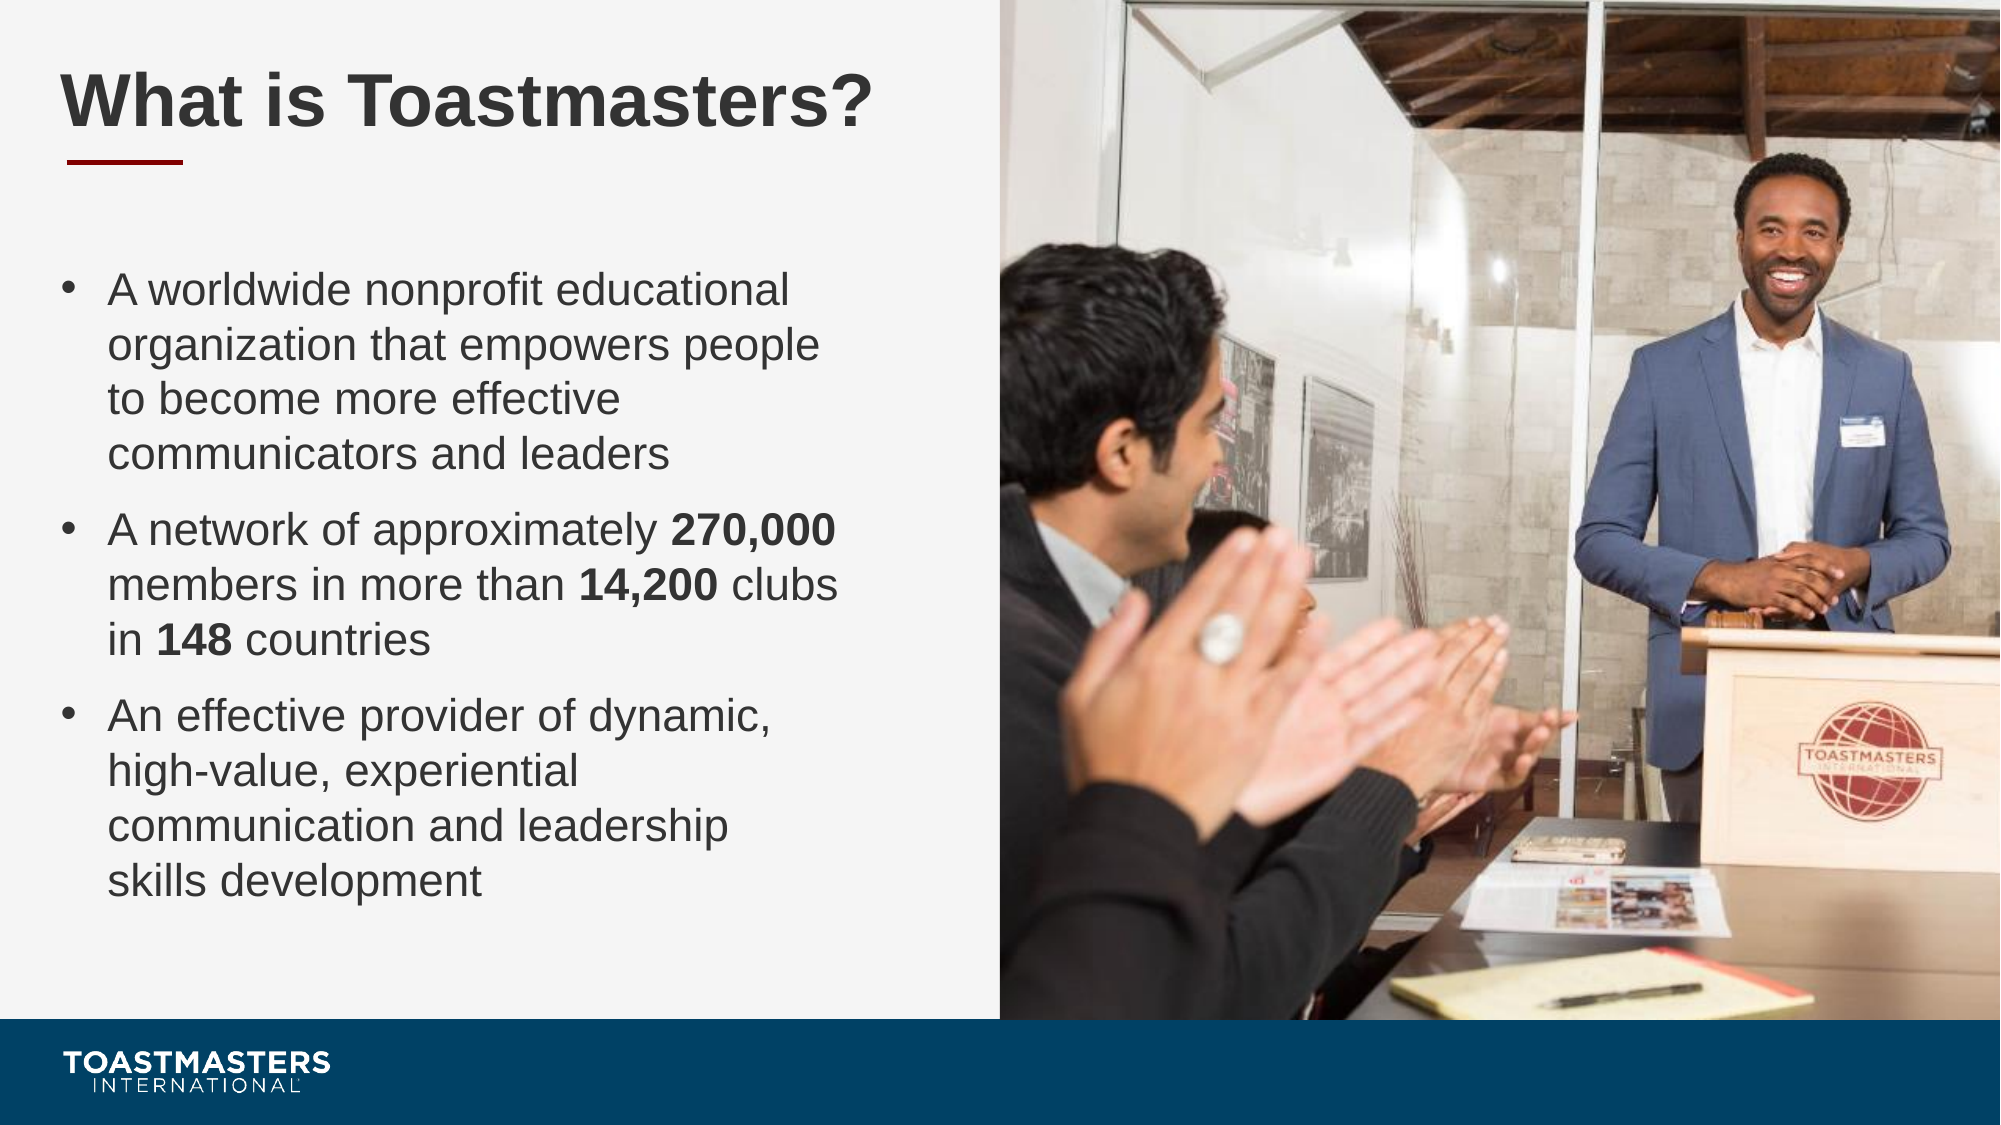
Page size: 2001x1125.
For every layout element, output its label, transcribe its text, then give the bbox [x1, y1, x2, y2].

title What is Toastmasters? [45, 48, 948, 155]
list A worldwide nonprofit educational organization that empowers people to become more effective communicators and leaders A network of approximately 270,000 members in more than 14,200 clubs in 148 countries An effective provider of dynamic, high-value, experiential communication and leadership skills development [45, 251, 887, 963]
picture [999, 0, 2000, 1020]
picture [51, 1036, 343, 1103]
